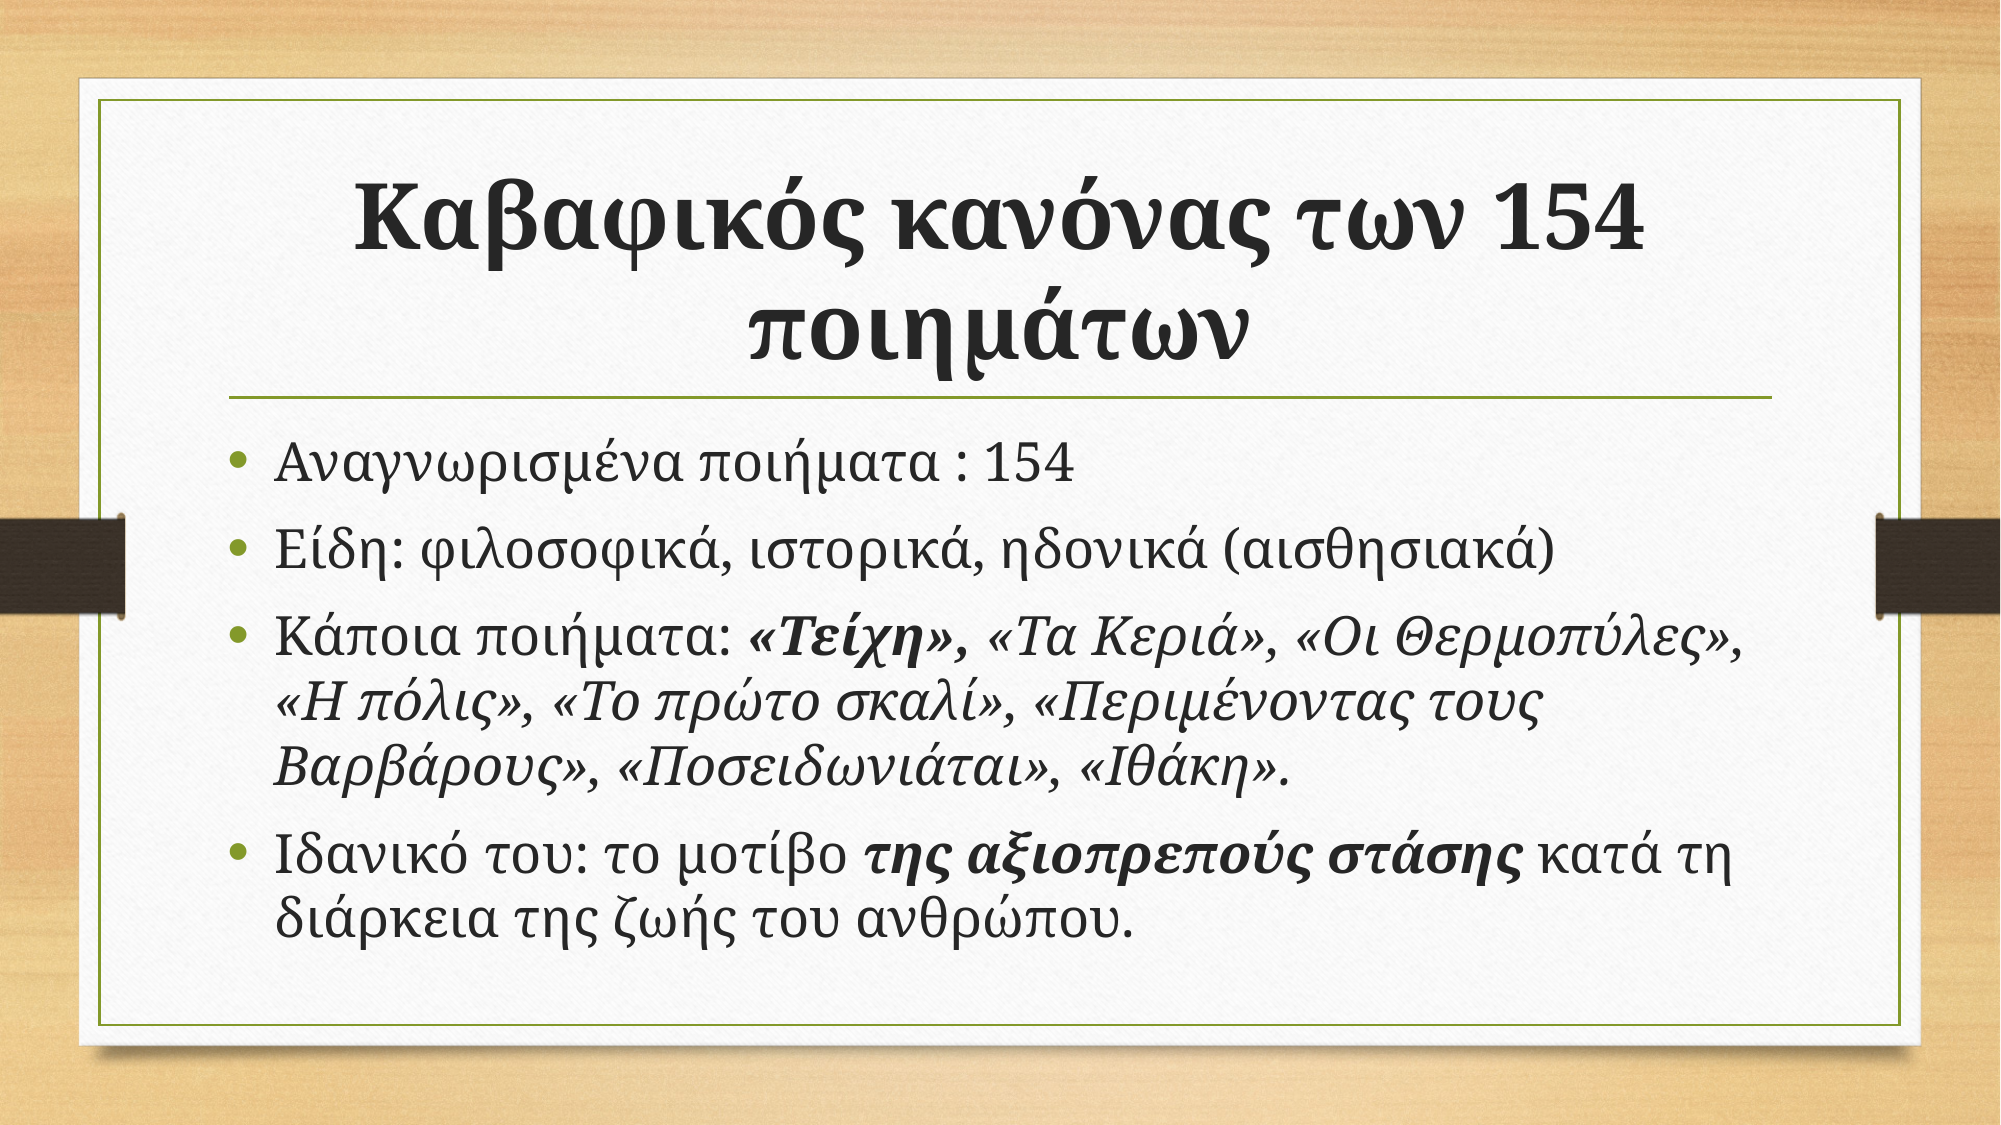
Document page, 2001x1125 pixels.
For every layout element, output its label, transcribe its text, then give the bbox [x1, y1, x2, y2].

picture [0, 0, 2001, 1125]
list Αναγνωρισμένα ποιήματα : 154 Είδη: φιλοσοφικά, ιστορικά, ηδονικά (αισθησιακά) Κάποια ποιήματα: «Τείχη», «Τα Κεριά», «Οι Θερμοπύλες», «Η πόλις», «Το πρώτο σκαλί», «Περιμένοντας τους Βαρβάρους», «Ποσειδωνιάται», «Ιθάκη». Ιδανικό του: το μοτίβο της αξιοπρεπούς στάσης κατά τη διάρκεια της ζωής του ανθρώπου. [212, 419, 1788, 964]
title Καβαφικός κανόνας των 154 ποιημάτων [212, 161, 1788, 375]
